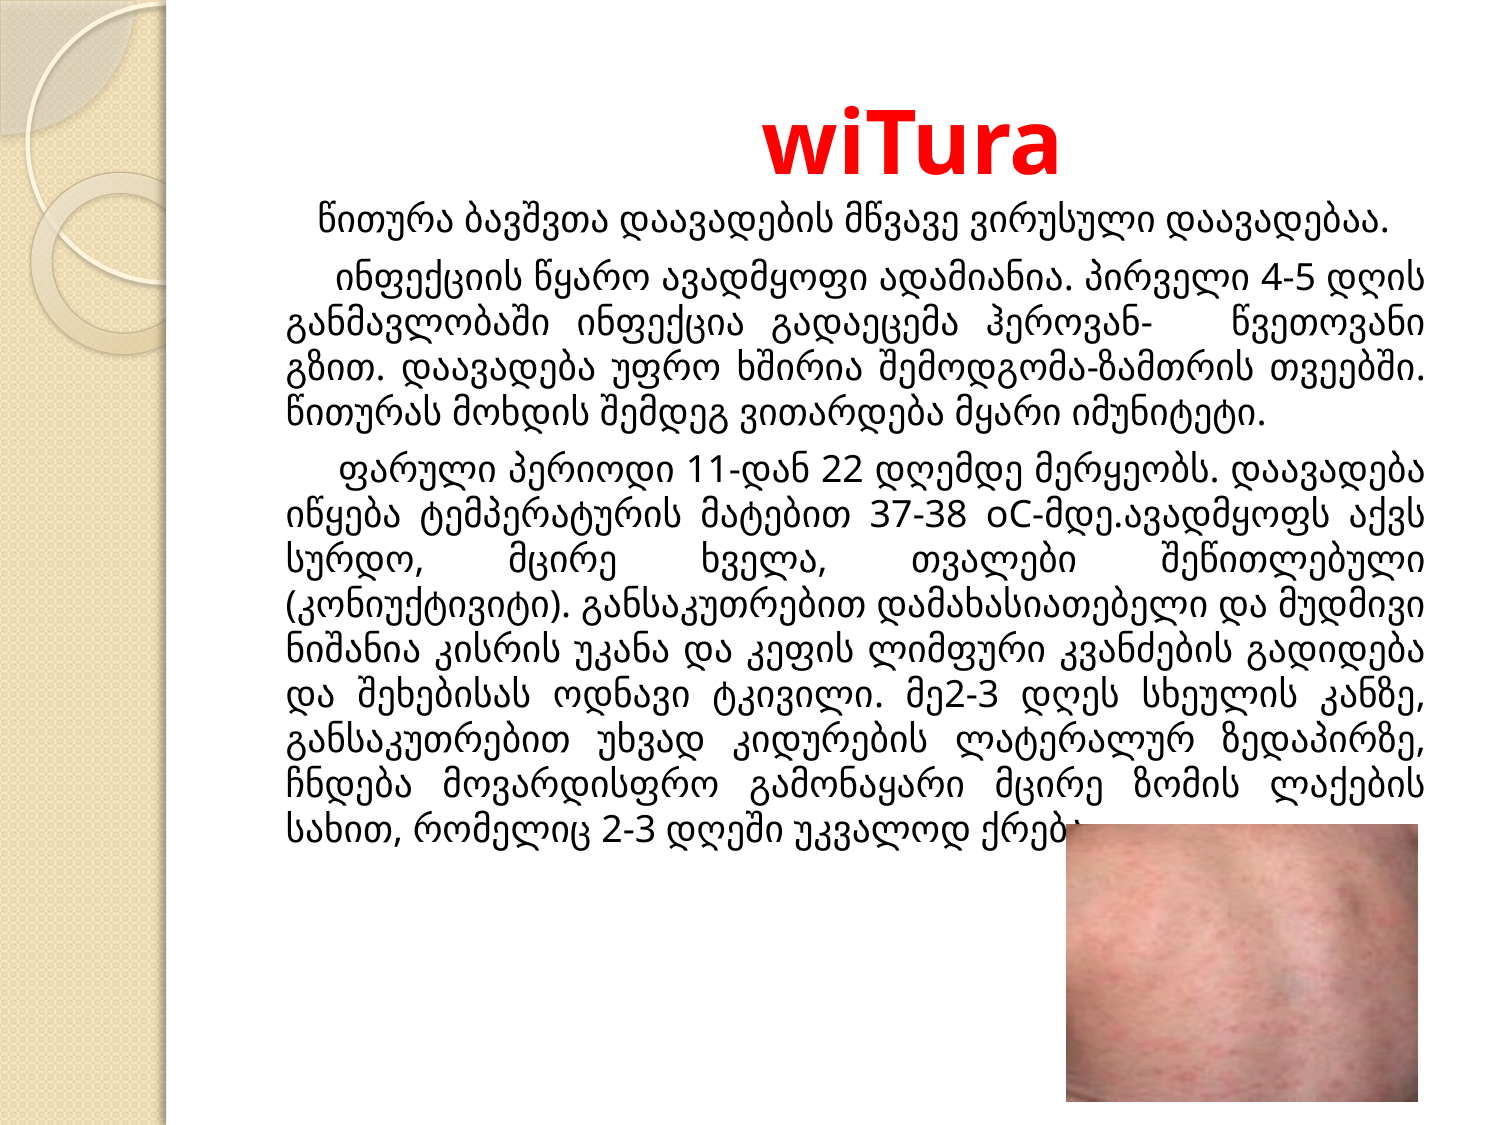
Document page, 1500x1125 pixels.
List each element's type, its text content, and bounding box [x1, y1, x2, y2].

title wiTura [235, 45, 1466, 233]
list წითურა ბავშვთა დაავადების მწვავე ვირუსული დაავადებაა. ინფექციის წყარო ავადმყოფი ადამიანია. პირველი 4-5 დღის განმავლობაში ინფექცია გადაეცემა ჰეროვან- წვეთოვანი გზით. დაავადება უფრო ხშირია შემოდგომა-ზამთრის თვეებში. წითურას მოხდის შემდეგ ვითარდება მყარი იმუნიტეტი. ფარული პერიოდი 11-დან 22 დღემდე მერყეობს. დაავადება იწყება ტემპერატურის მატებით 37-38 oC-მდე.ავადმყოფს აქვს სურდო, მცირე ხველა, თვალები შეწითლებული (კონიუქტივიტი). განსაკუთრებით დამახასიათებელი და მუდმივი ნიშანია კისრის უკანა და კეფის ლიმფური კვანძების გადიდება და შეხებისას ოდნავი ტკივილი. მე2-3 დღეს სხეულის კანზე, განსაკუთრებით უხვად კიდურების ლატერალურ ზედაპირზე, ჩნდება მოვარდისფრო გამონაყარი მცირე ზომის ლაქების სახით, რომელიც 2-3 დღეში უკვალოდ ქრება. [210, 187, 1441, 990]
picture [1066, 824, 1419, 1102]
